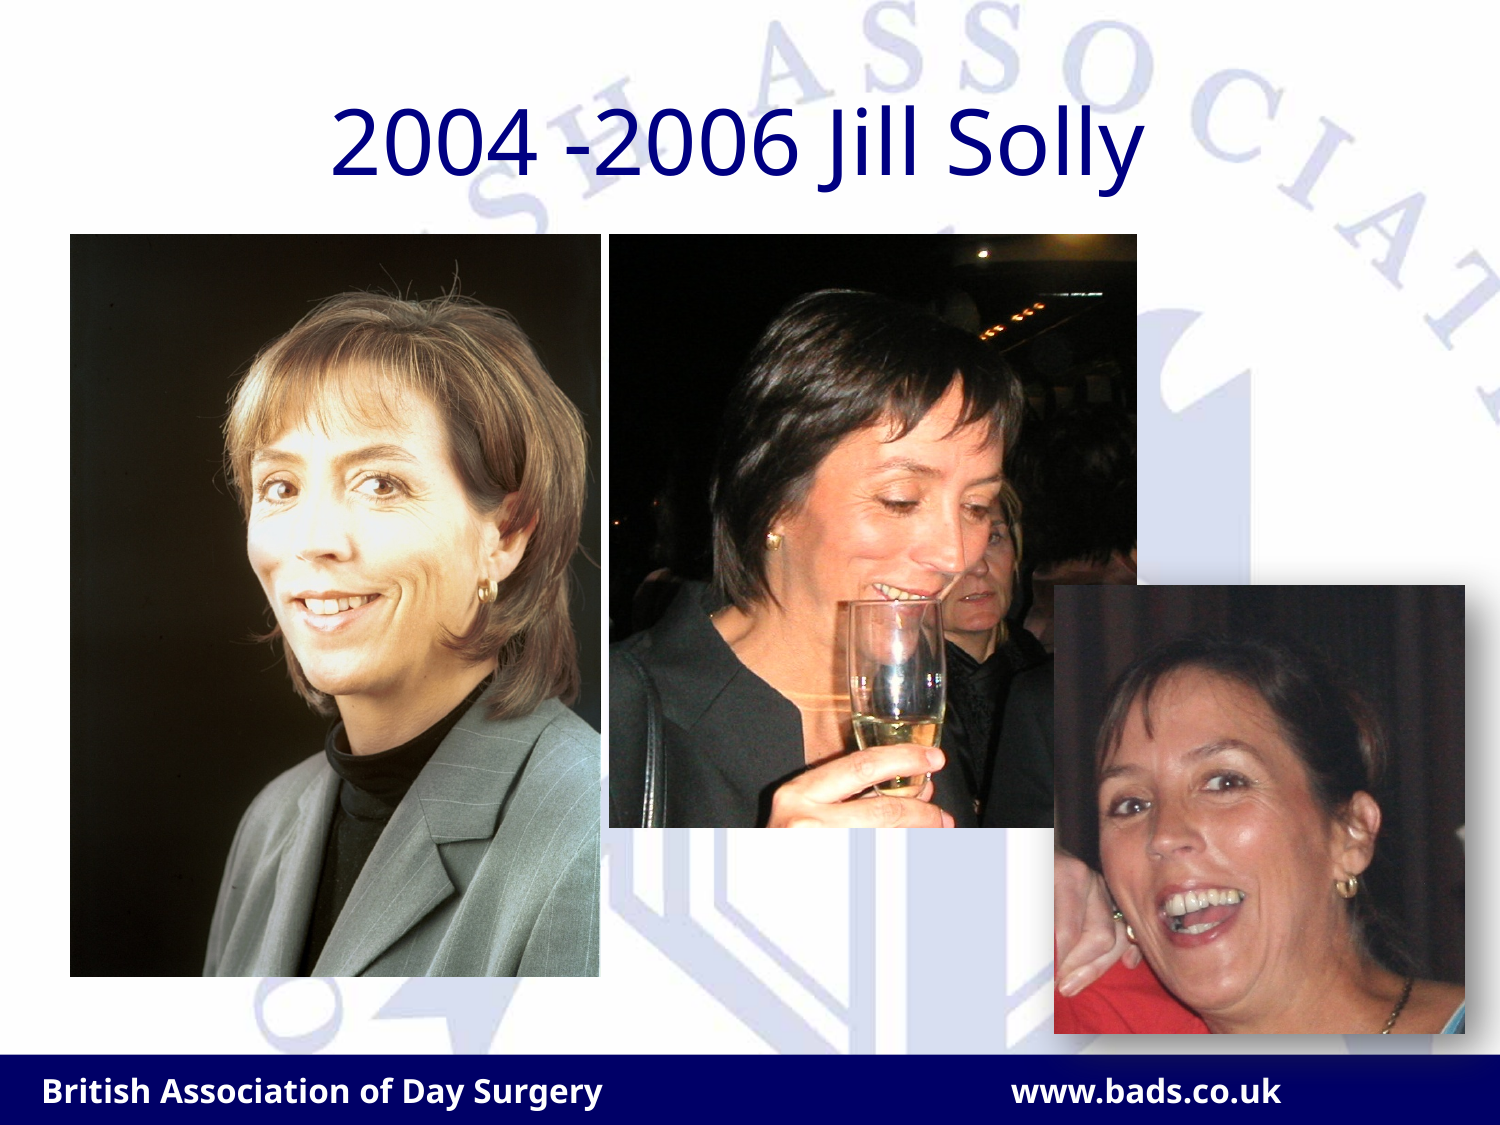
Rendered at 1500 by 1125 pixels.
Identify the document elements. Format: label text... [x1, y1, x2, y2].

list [70, 234, 601, 977]
title 2004 -2006 Jill Solly [74, 44, 1426, 233]
picture [0, 0, 1500, 1054]
